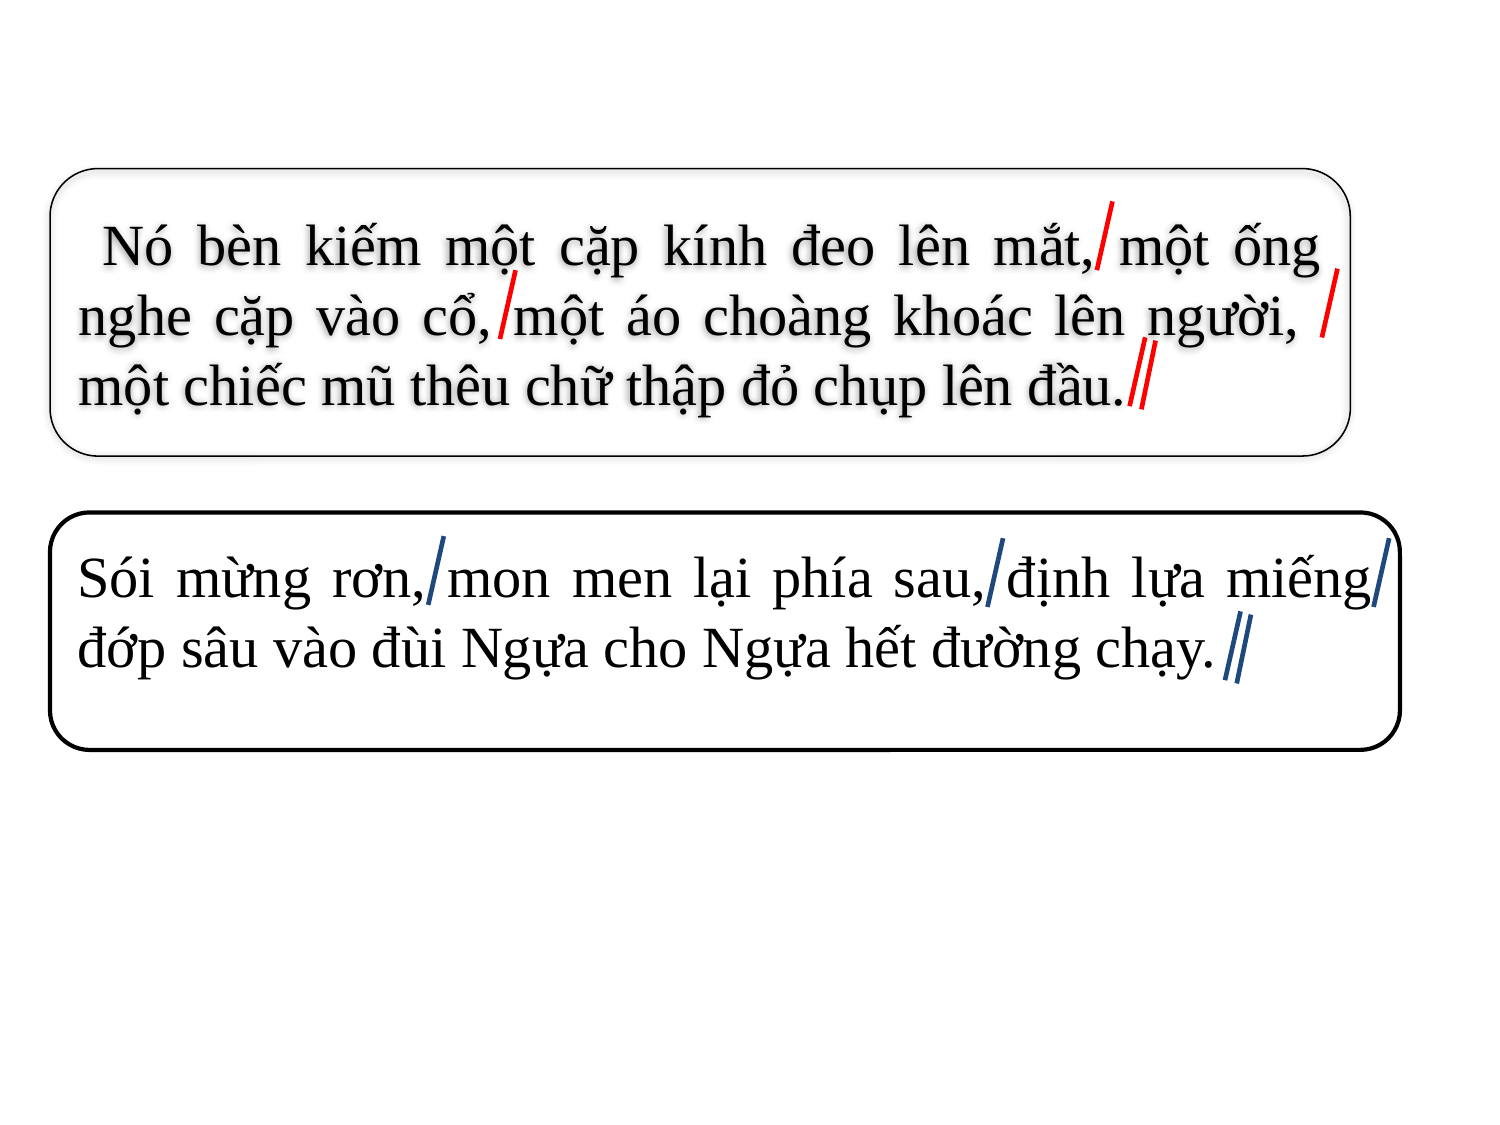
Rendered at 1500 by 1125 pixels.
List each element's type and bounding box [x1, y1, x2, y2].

text_box [1224, 611, 1252, 684]
text_box [987, 537, 1004, 608]
text_box [1373, 537, 1390, 608]
text_box [49, 168, 1351, 457]
text_box [427, 535, 444, 606]
text_box [49, 512, 1401, 751]
